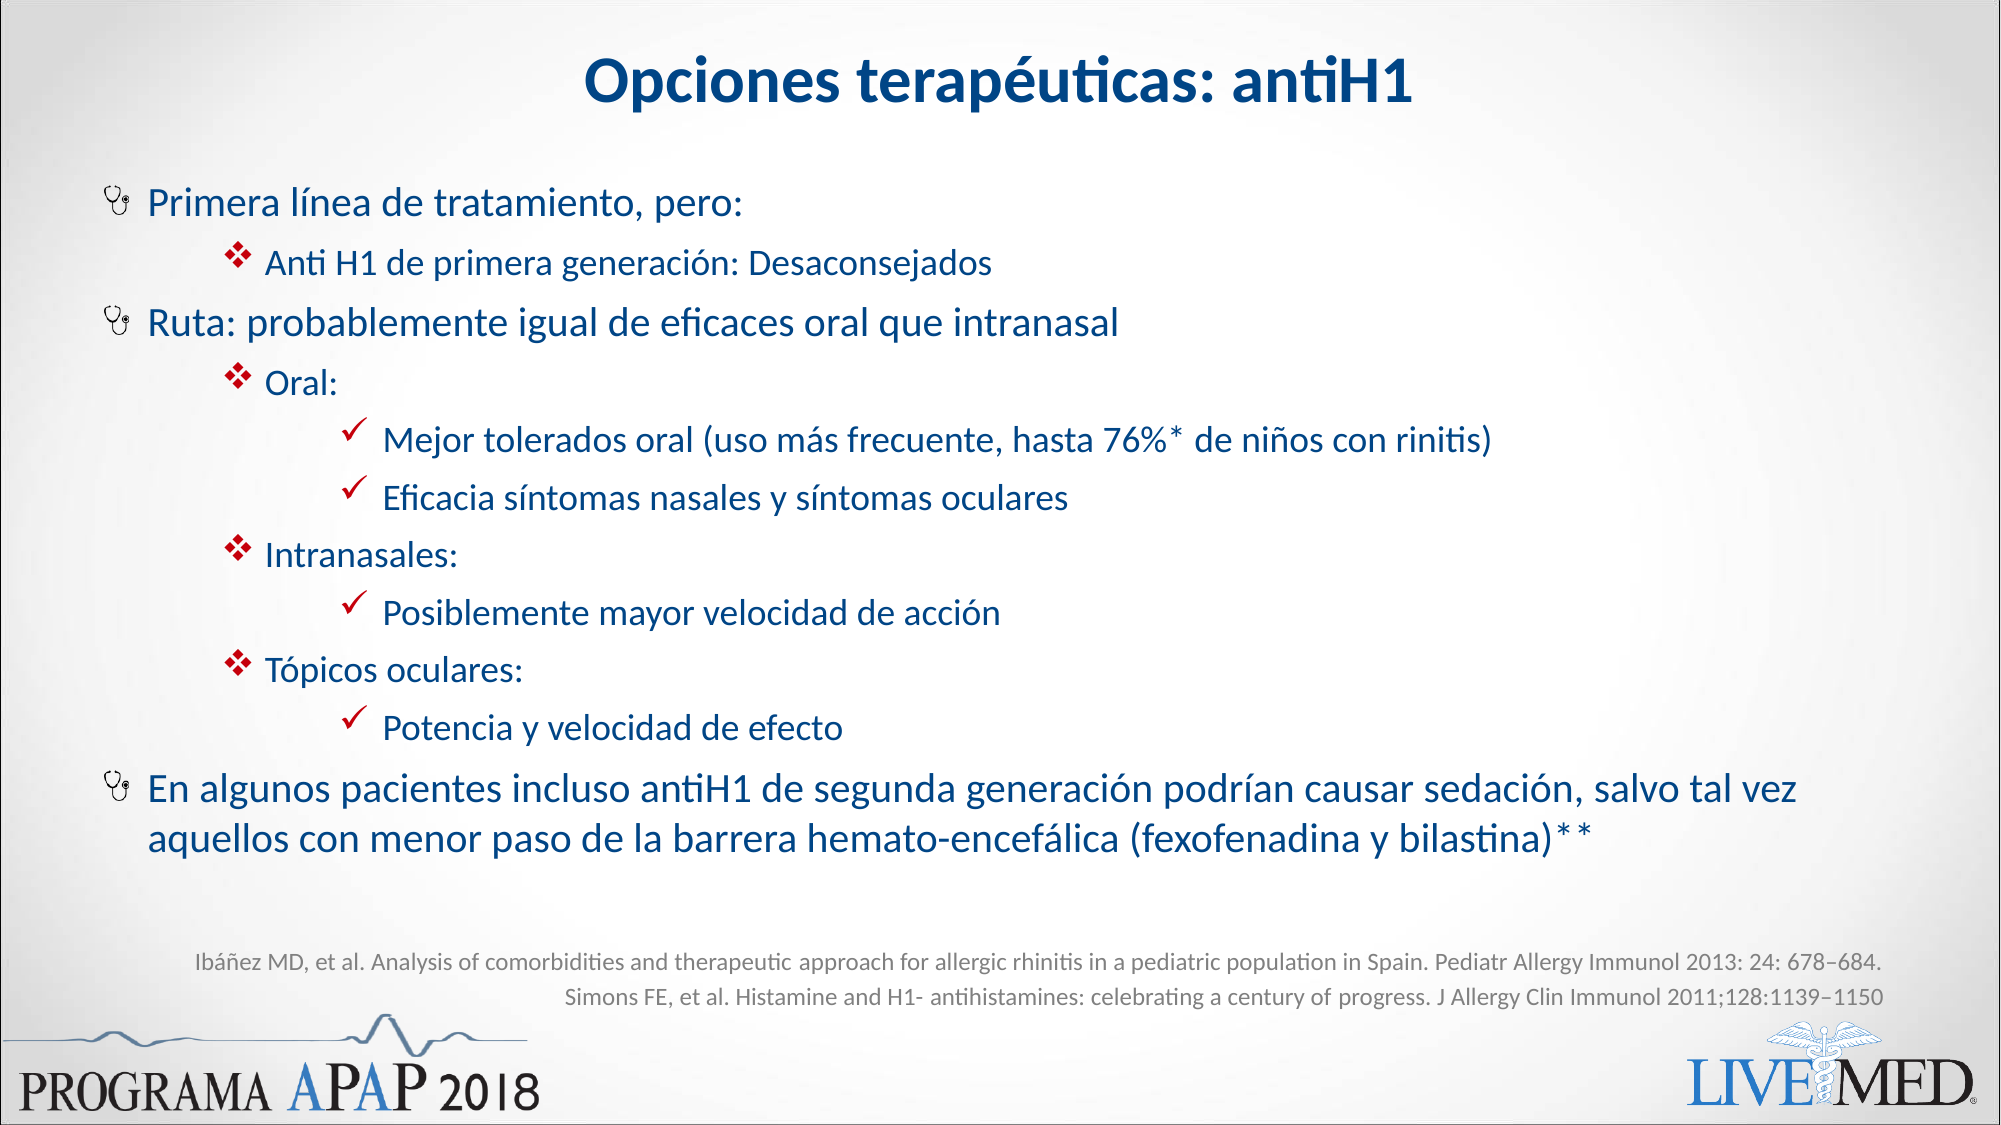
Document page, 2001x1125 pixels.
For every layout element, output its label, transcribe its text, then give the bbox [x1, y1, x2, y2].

list Ibáñez MD, et al. Analysis of comorbidities and therapeutic approach for allergic rhinitis in a pediatric population in Spain. Pediatr Allergy Immunol 2013: 24: 678–684. Simons FE, et al. Histamine and H1- antihistamines: celebrating a century of progress. J Allergy Clin Immunol 2011;128:1139–1150 [0, 937, 1900, 1024]
list Primera línea de tratamiento, pero: Anti H1 de primera generación: Desaconsejados Ruta: probablemente igual de eficaces oral que intranasal Oral: Mejor tolerados oral (uso más frecuente, hasta 76%* de niños con rinitis) Eficacia síntomas nasales y síntomas oculares Intranasales: Posiblemente mayor velocidad de acción Tópicos oculares: Potencia y velocidad de efecto En algunos pacientes incluso antiH1 de segunda generación podrían causar sedación, salvo tal vez aquellos con menor paso de la barrera hemato-encefálica (fexofenadina y bilastina)** [0, 167, 1900, 888]
picture [0, 0, 2001, 1125]
title Opciones terapéuticas: antiH1 [99, 26, 1900, 126]
picture [104, 305, 129, 335]
picture [104, 185, 129, 215]
picture [104, 770, 129, 801]
